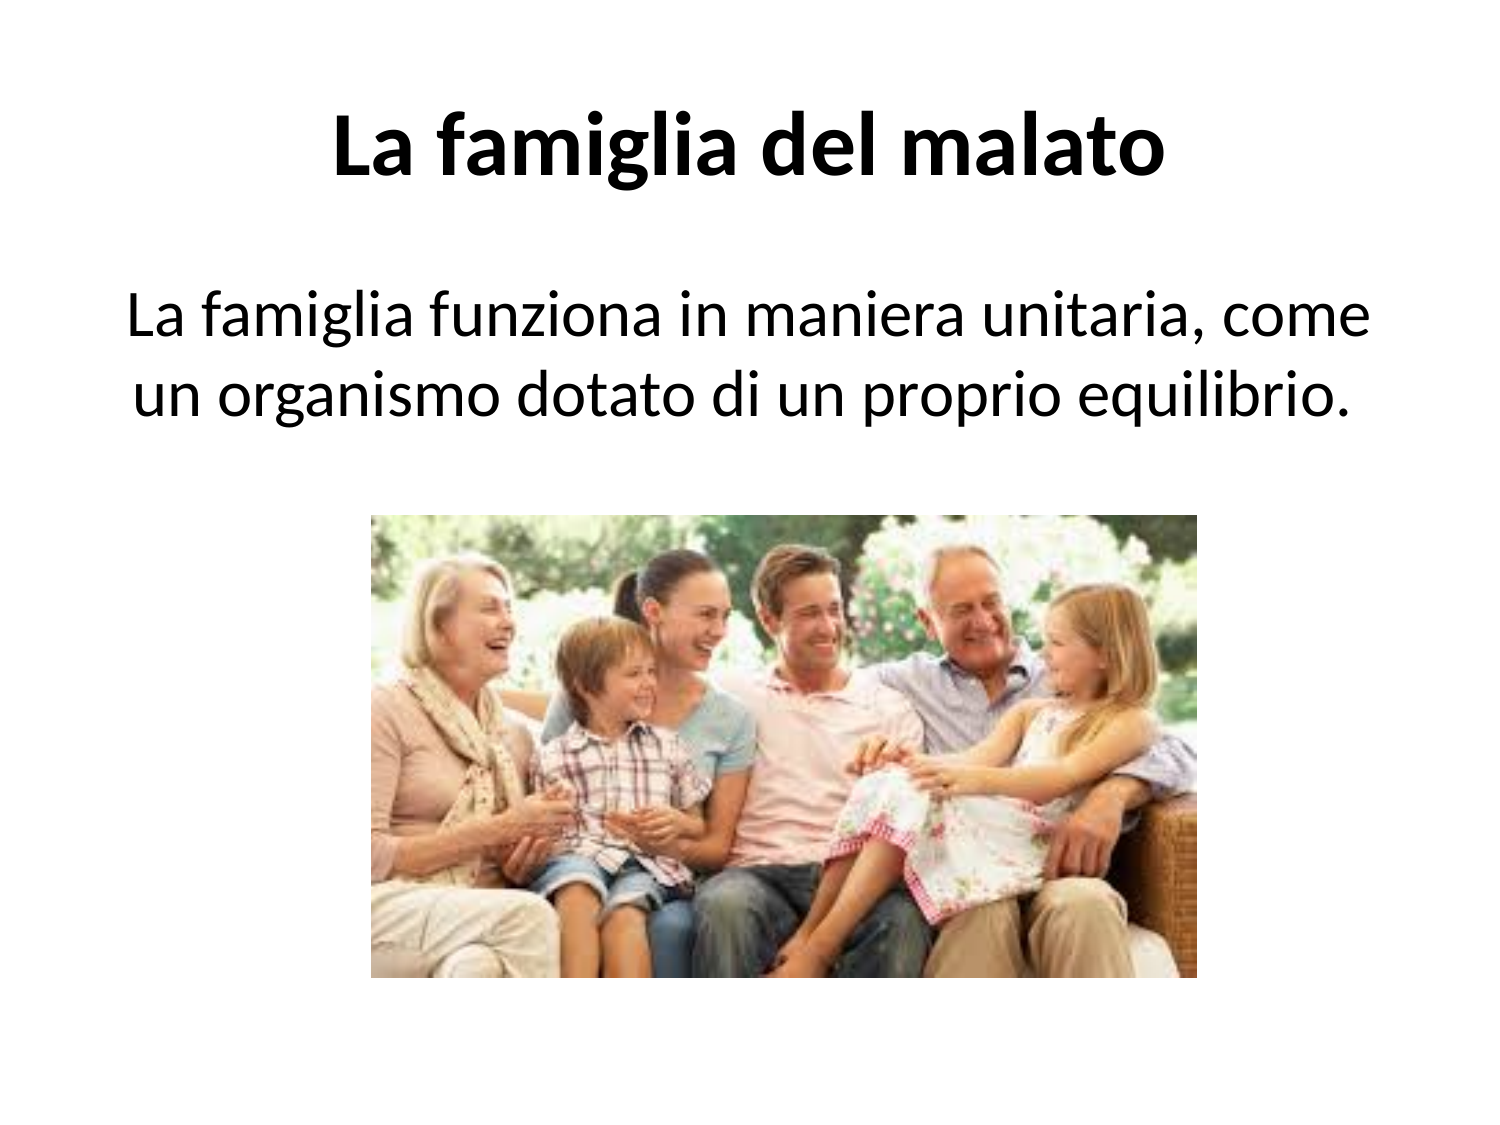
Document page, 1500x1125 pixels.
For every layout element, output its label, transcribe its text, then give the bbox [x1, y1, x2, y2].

list La famiglia funziona in maniera unitaria, come un organismo dotato di un proprio equilibrio. [75, 262, 1425, 1005]
title La famiglia del malato [75, 45, 1425, 233]
picture [371, 514, 1198, 978]
